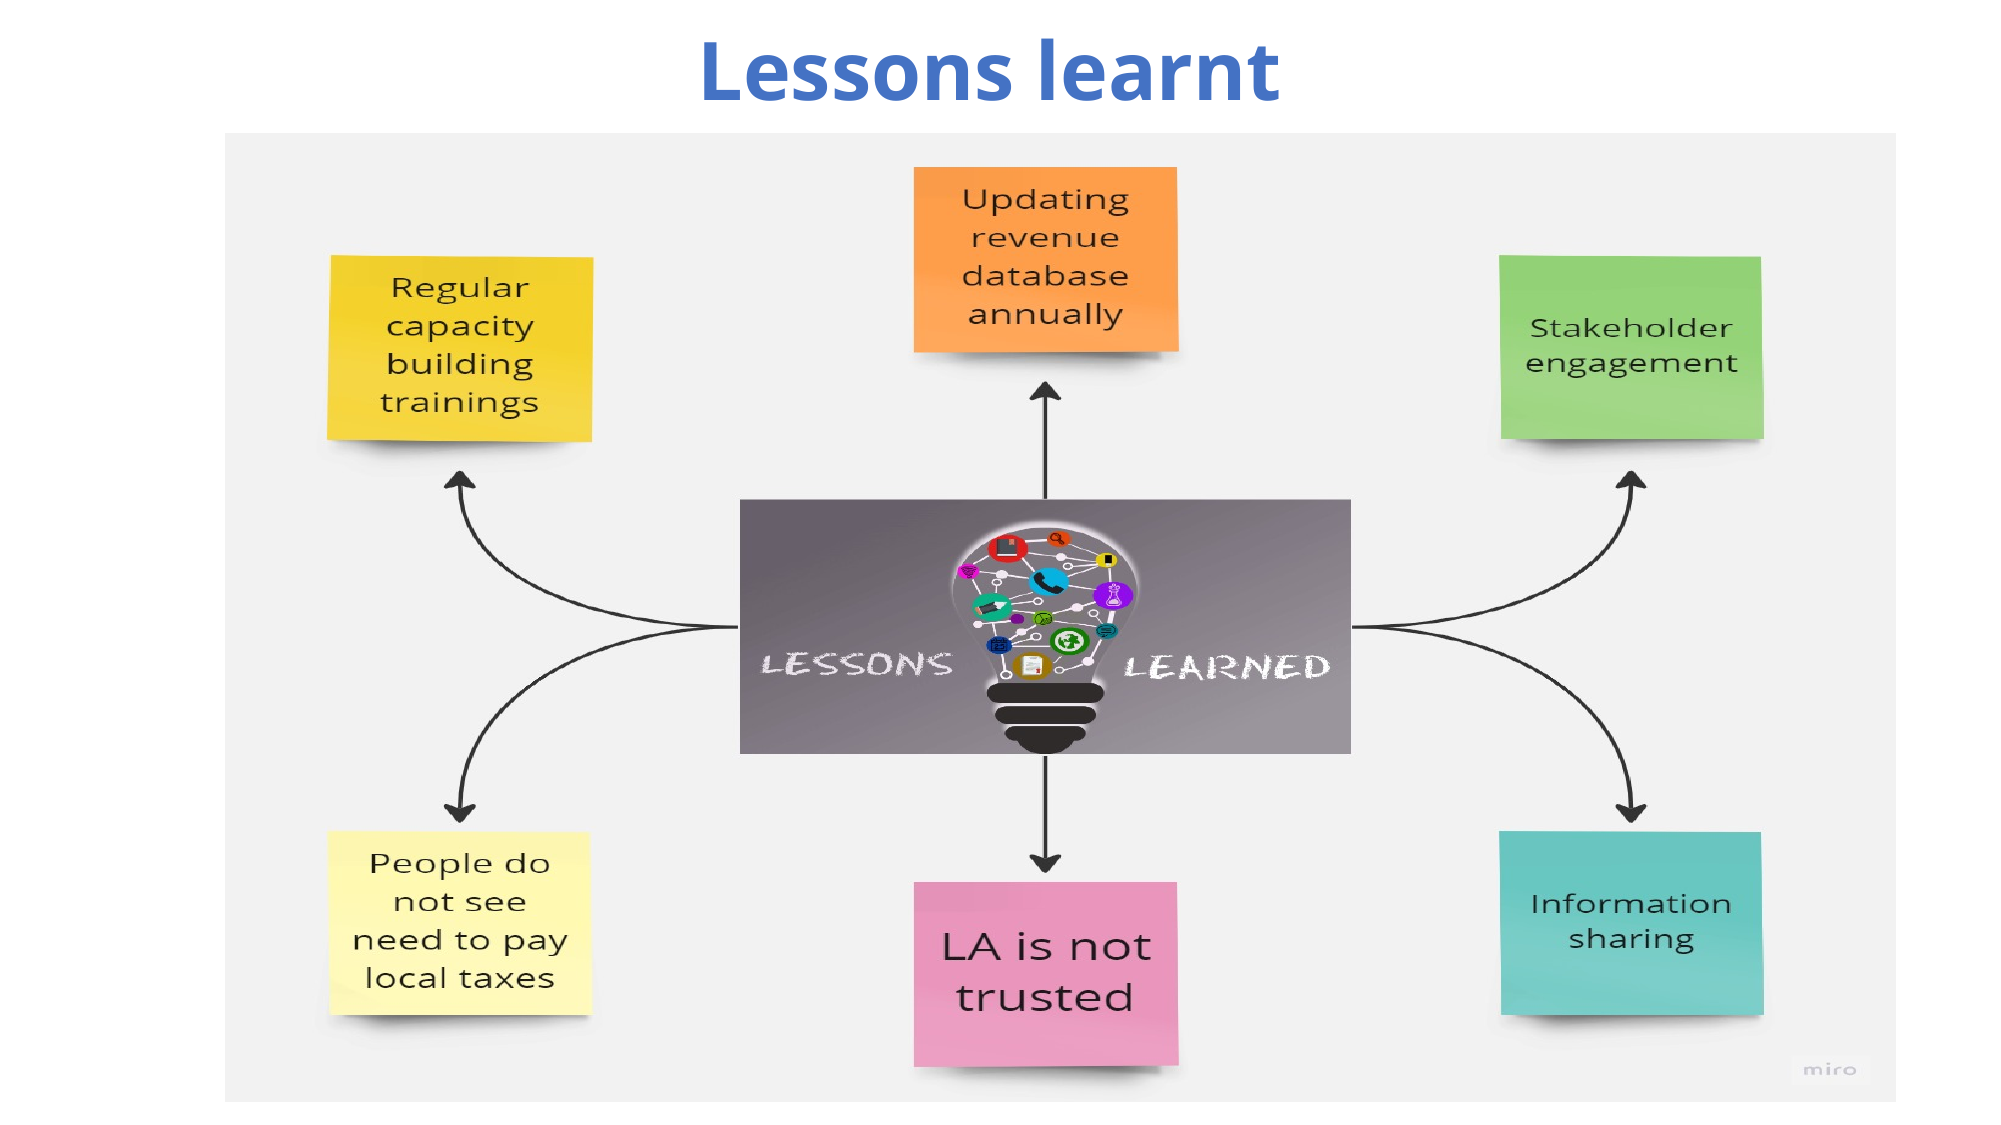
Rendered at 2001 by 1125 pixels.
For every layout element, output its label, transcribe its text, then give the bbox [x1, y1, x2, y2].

picture [224, 133, 1896, 1102]
title Lessons learnt [204, 23, 1775, 126]
